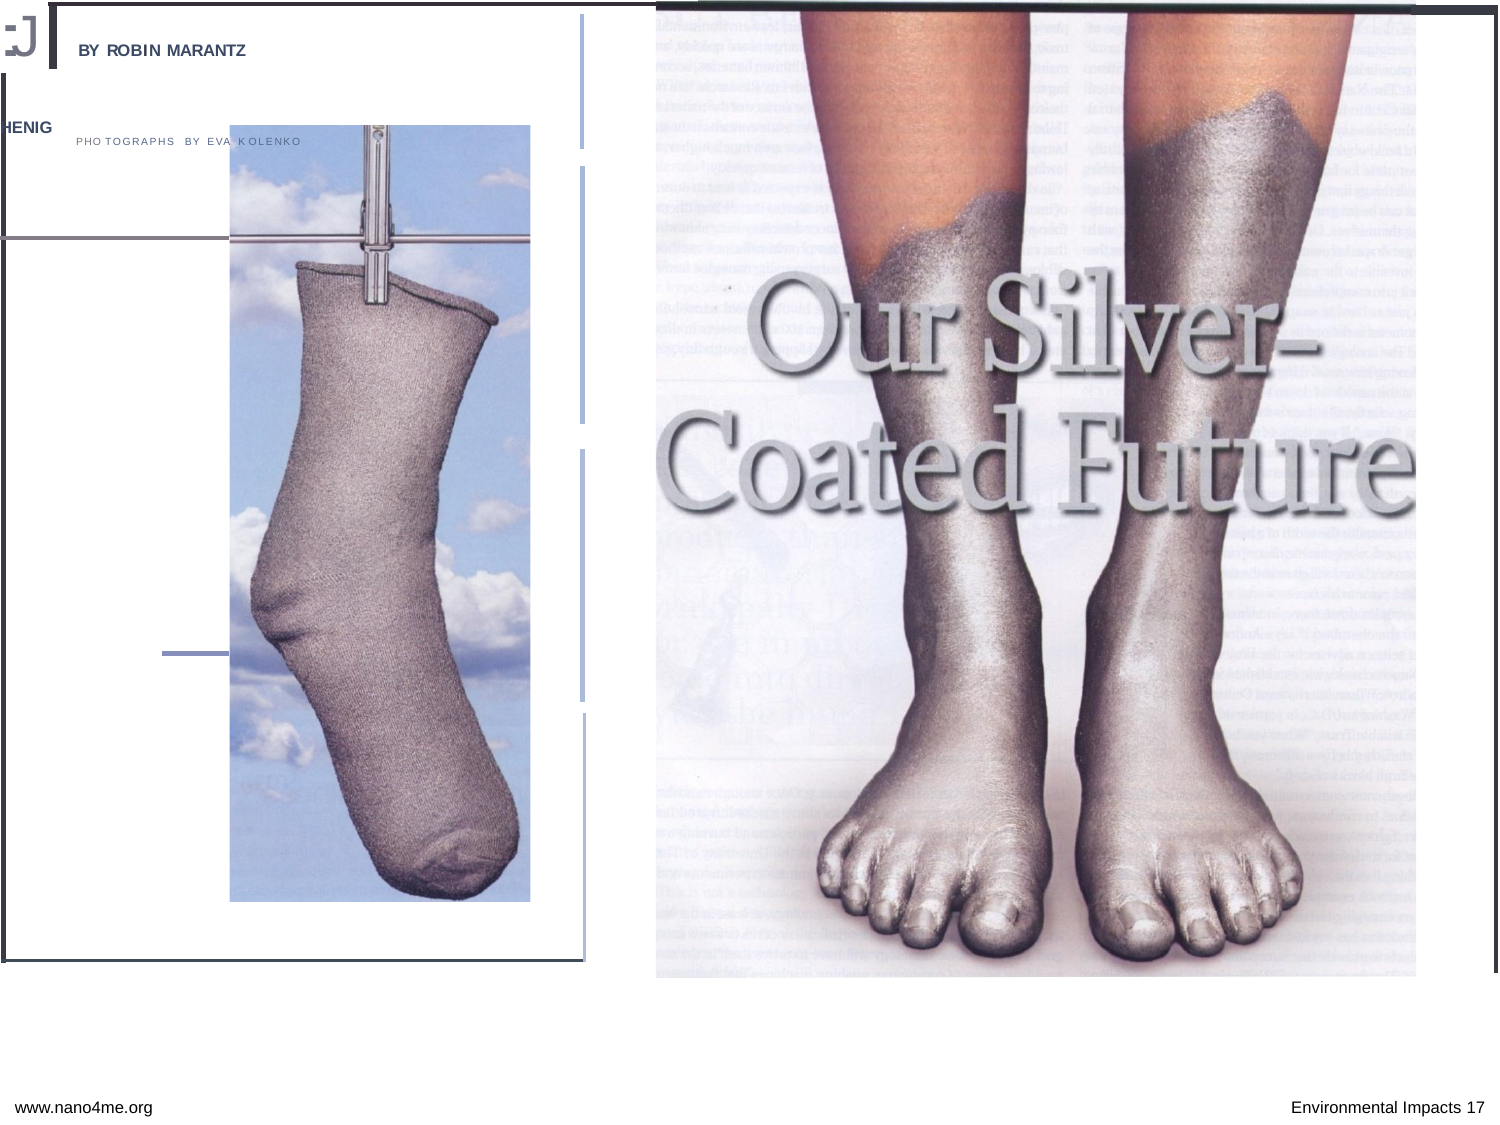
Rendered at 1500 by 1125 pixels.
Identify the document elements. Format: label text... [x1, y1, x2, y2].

text_box [229, 125, 531, 902]
text_box [655, 0, 1417, 979]
text_box ::J BY ROBIN MARANTZ HENIG PHO TOGRAPHS BY EVA K OLENKO [0, 0, 305, 148]
